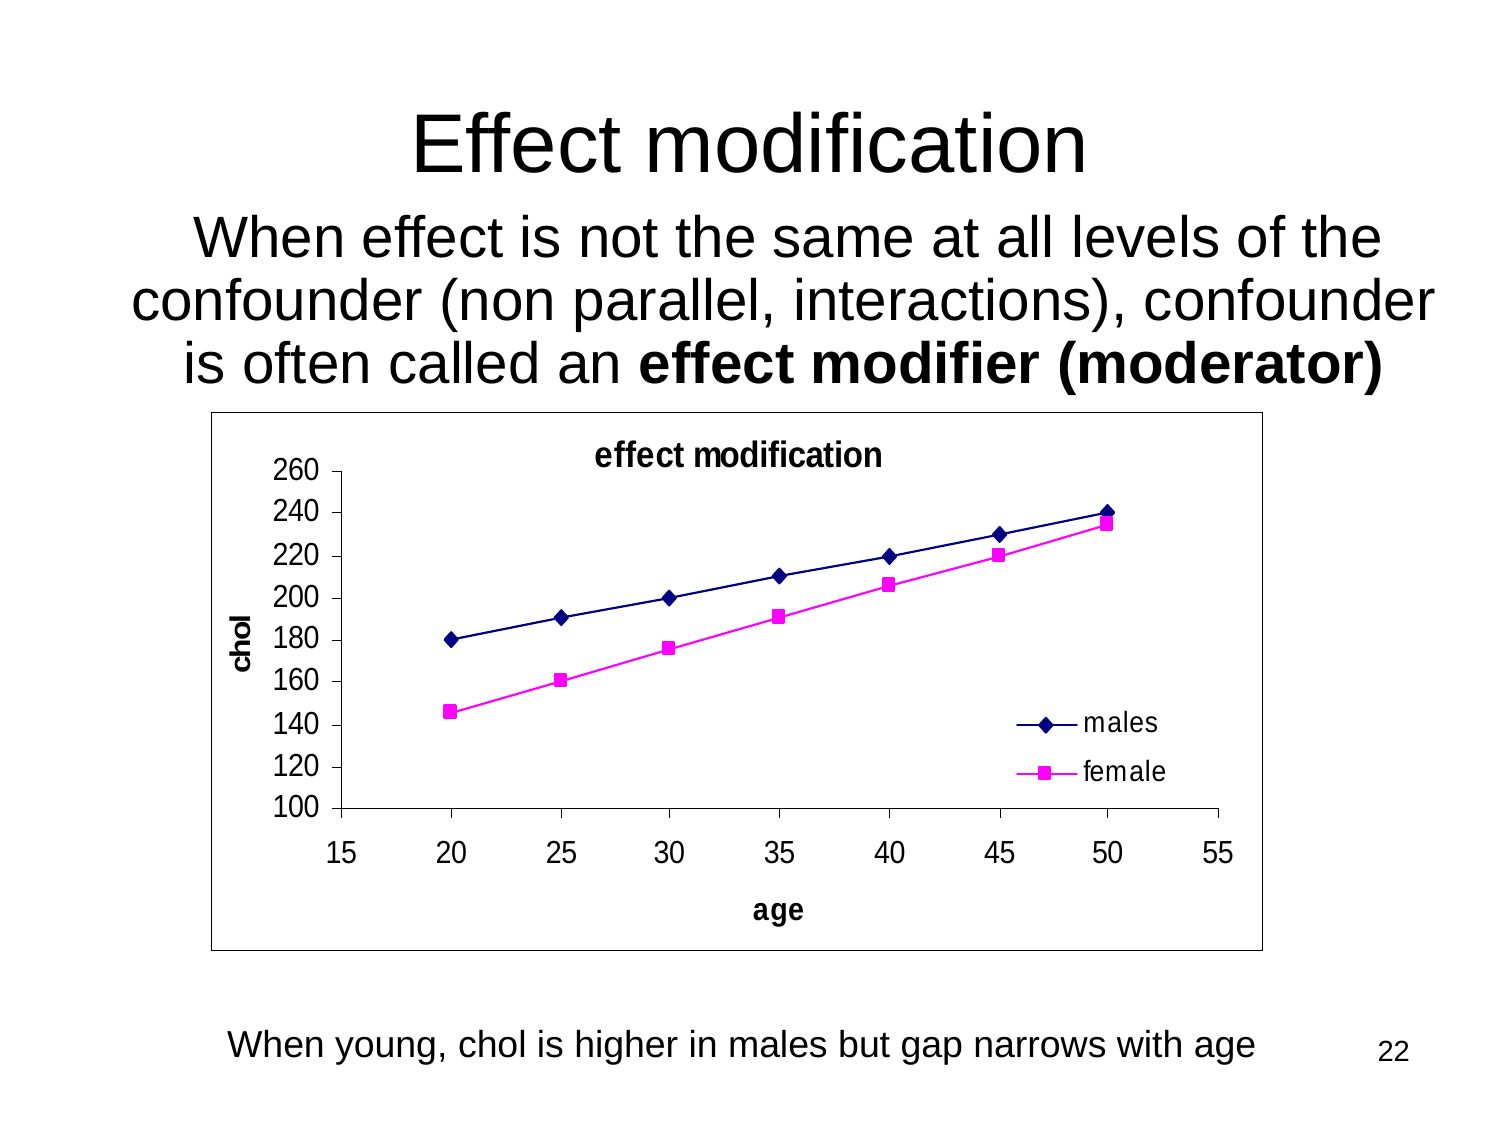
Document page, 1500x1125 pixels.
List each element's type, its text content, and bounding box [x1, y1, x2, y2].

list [199, 399, 1276, 963]
slide_number 22 [1074, 1024, 1426, 1103]
text_box When young, chol is higher in males but gap narrows with age [212, 1012, 1325, 1073]
list When effect is not the same at all levels of the confounder (non parallel, interactions), confounder is often called an effect modifier (moderator) [49, 199, 1463, 426]
title Effect modification [74, 44, 1426, 199]
